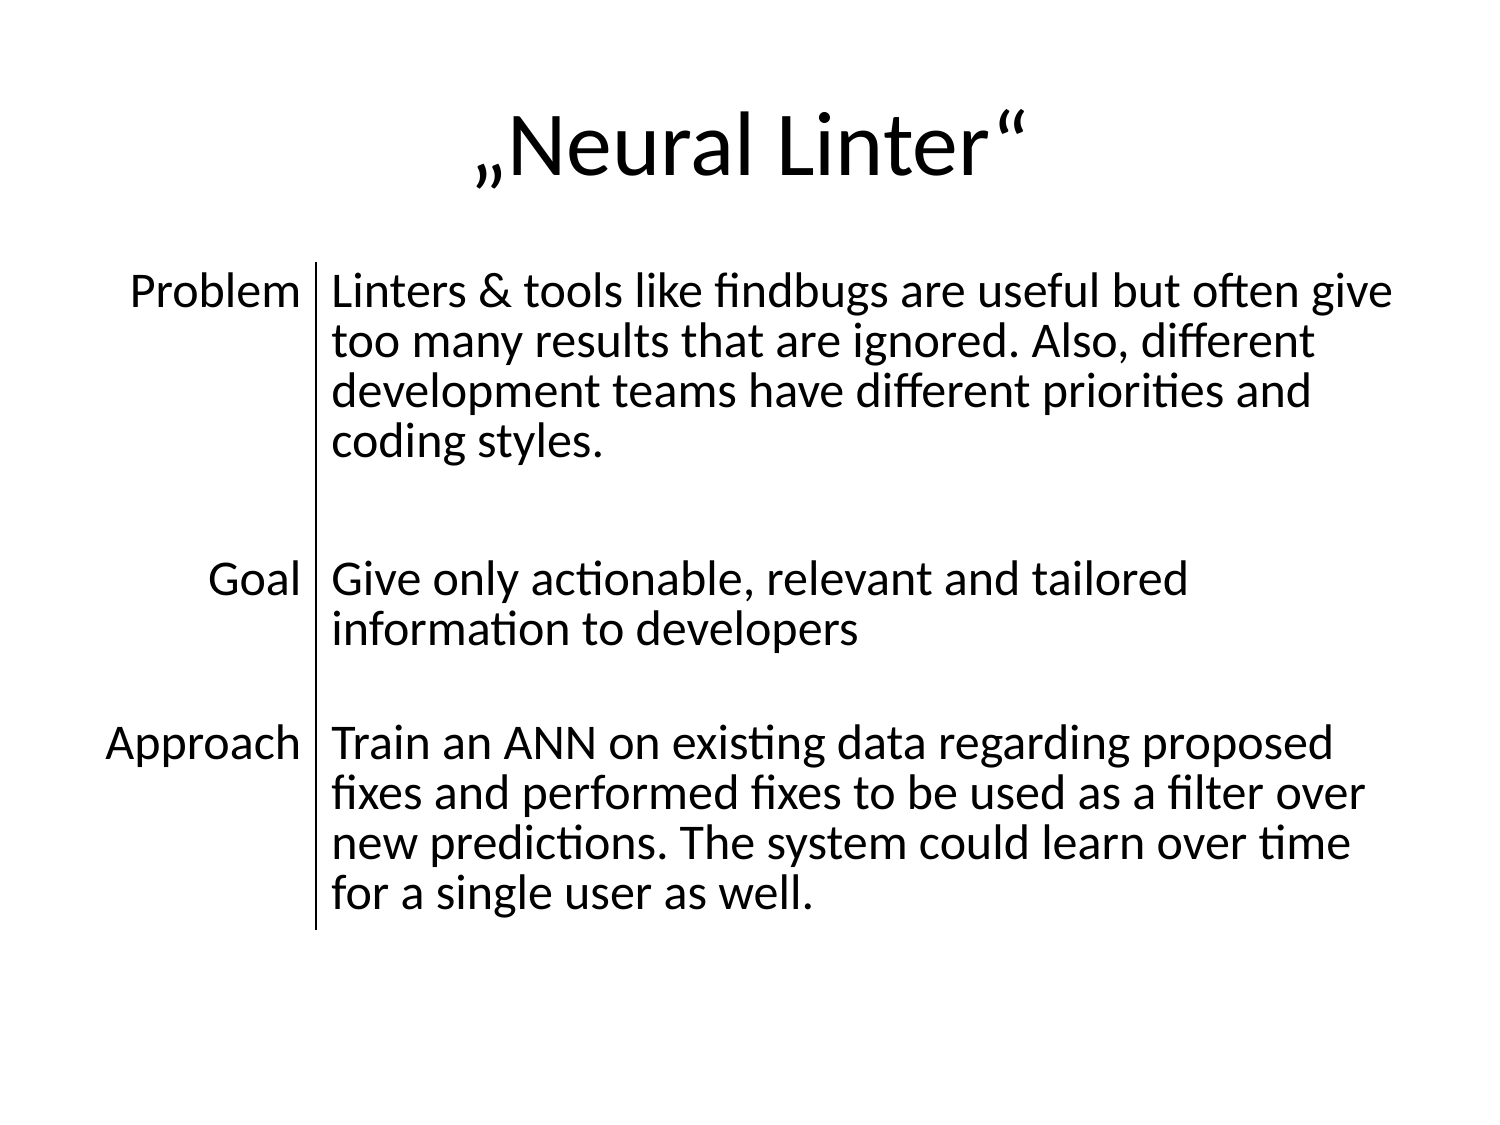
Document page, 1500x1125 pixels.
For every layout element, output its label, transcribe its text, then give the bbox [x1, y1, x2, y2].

table_header Linters & tools like findbugs are useful but often give too many results that are ignored. Also, different development teams have different priorities and coding styles. [317, 262, 1425, 551]
table_cell Train an ANN on existing data regarding proposed fixes and performed fixes to be used as a filter over new predictions. The system could learn over time for a single user as well. [317, 715, 1425, 930]
table_header Problem [75, 262, 315, 551]
table_cell Approach [75, 715, 315, 930]
title „Neural Linter“ [75, 45, 1425, 233]
table_cell Goal [75, 551, 315, 715]
table_cell Give only actionable, relevant and tailored information to developers [317, 551, 1425, 715]
